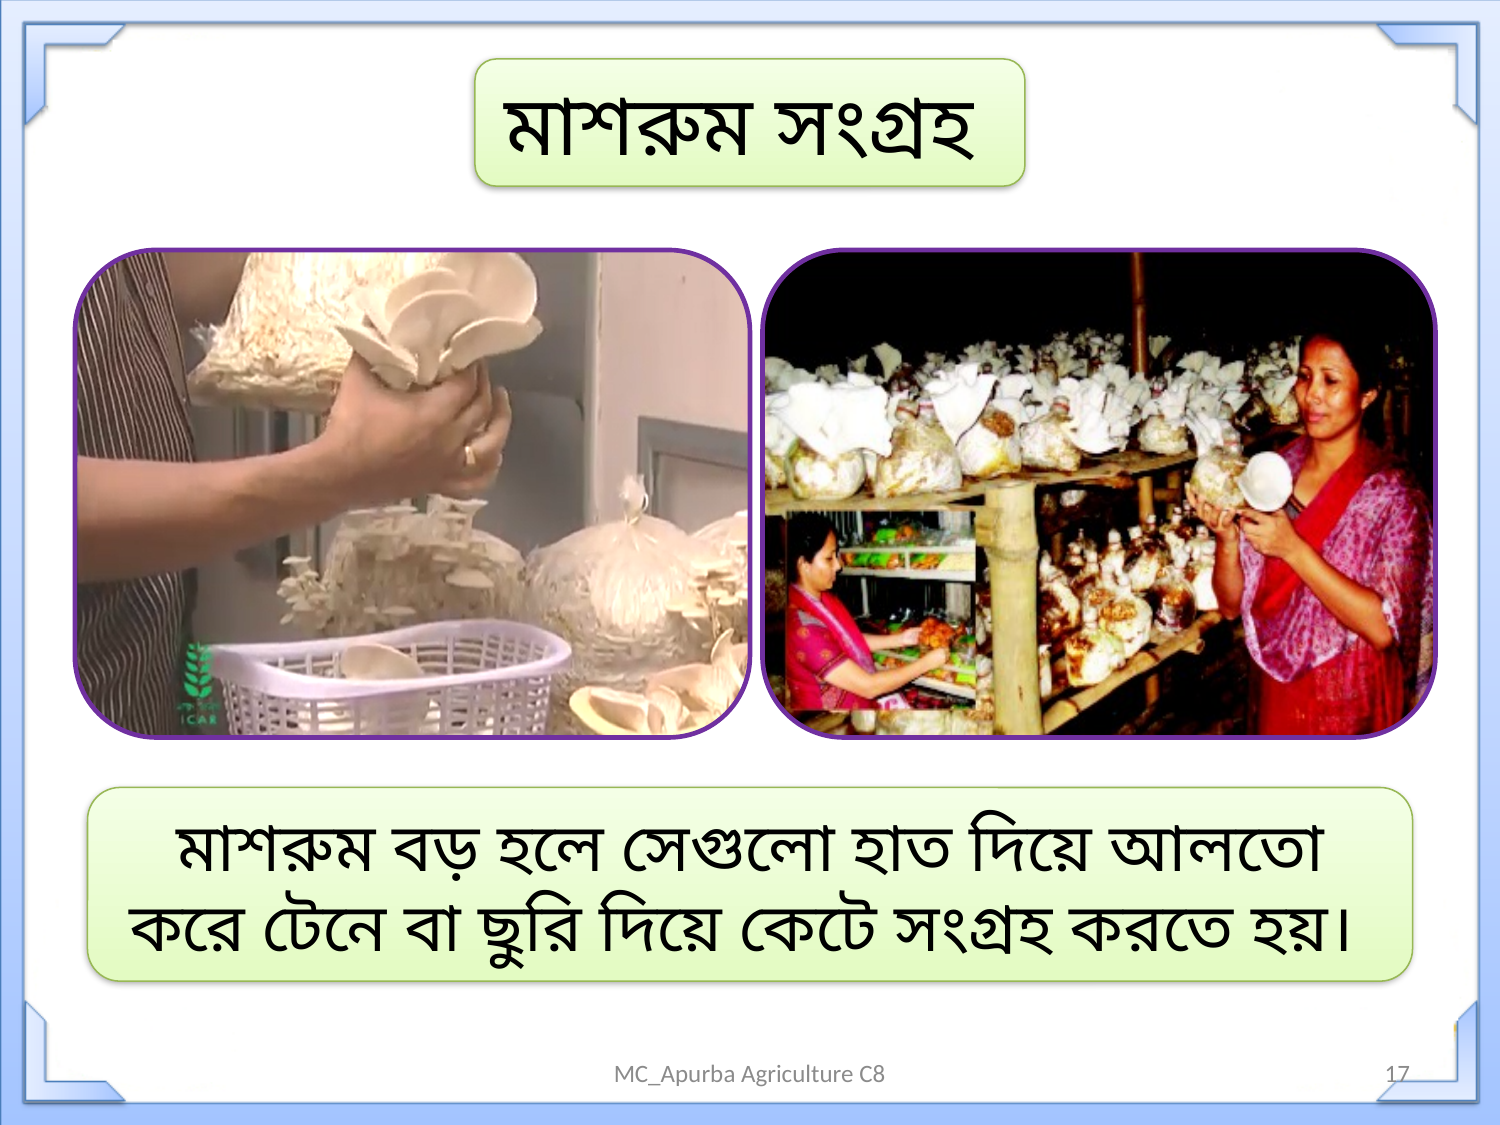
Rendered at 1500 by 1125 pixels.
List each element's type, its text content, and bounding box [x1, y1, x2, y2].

footer MC_Apurba Agriculture C8 [512, 1042, 988, 1103]
text_box মাশরুম সংগ্রহ [474, 58, 1026, 187]
text_box মাশরুম বড় হলে সেগুলো হাত দিয়ে আলতো করে টেনে বা ছুরি দিয়ে কেটে সংগ্রহ করতে হয়। [86, 786, 1414, 982]
picture [0, 0, 1500, 1125]
slide_number 17 [1074, 1042, 1425, 1103]
